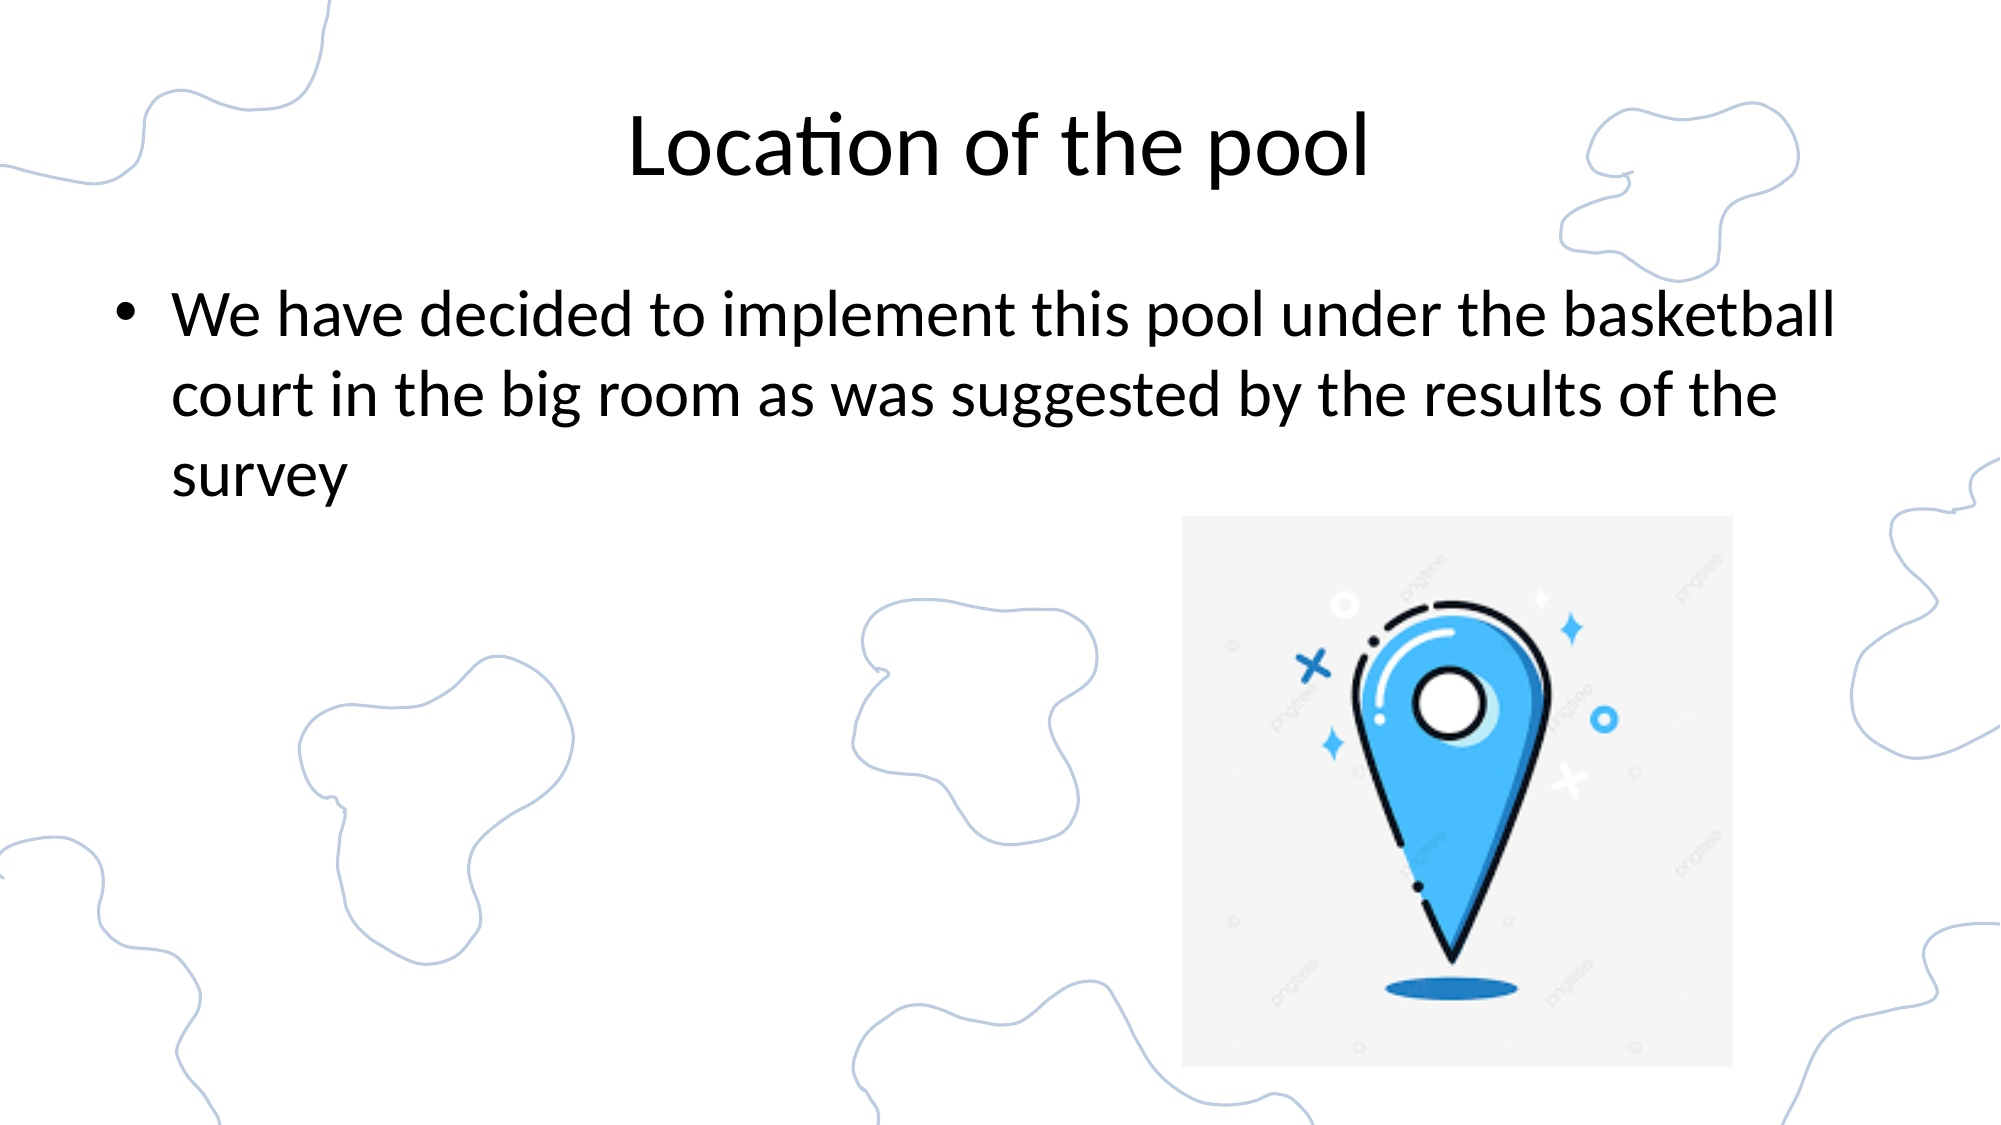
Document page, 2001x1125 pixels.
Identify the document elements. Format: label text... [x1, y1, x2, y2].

title Location of the pool [99, 45, 1900, 233]
list We have decided to implement this pool under the basketball court in the big room as was suggested by the results of the survey [99, 262, 1900, 1005]
picture [1182, 516, 1733, 1067]
